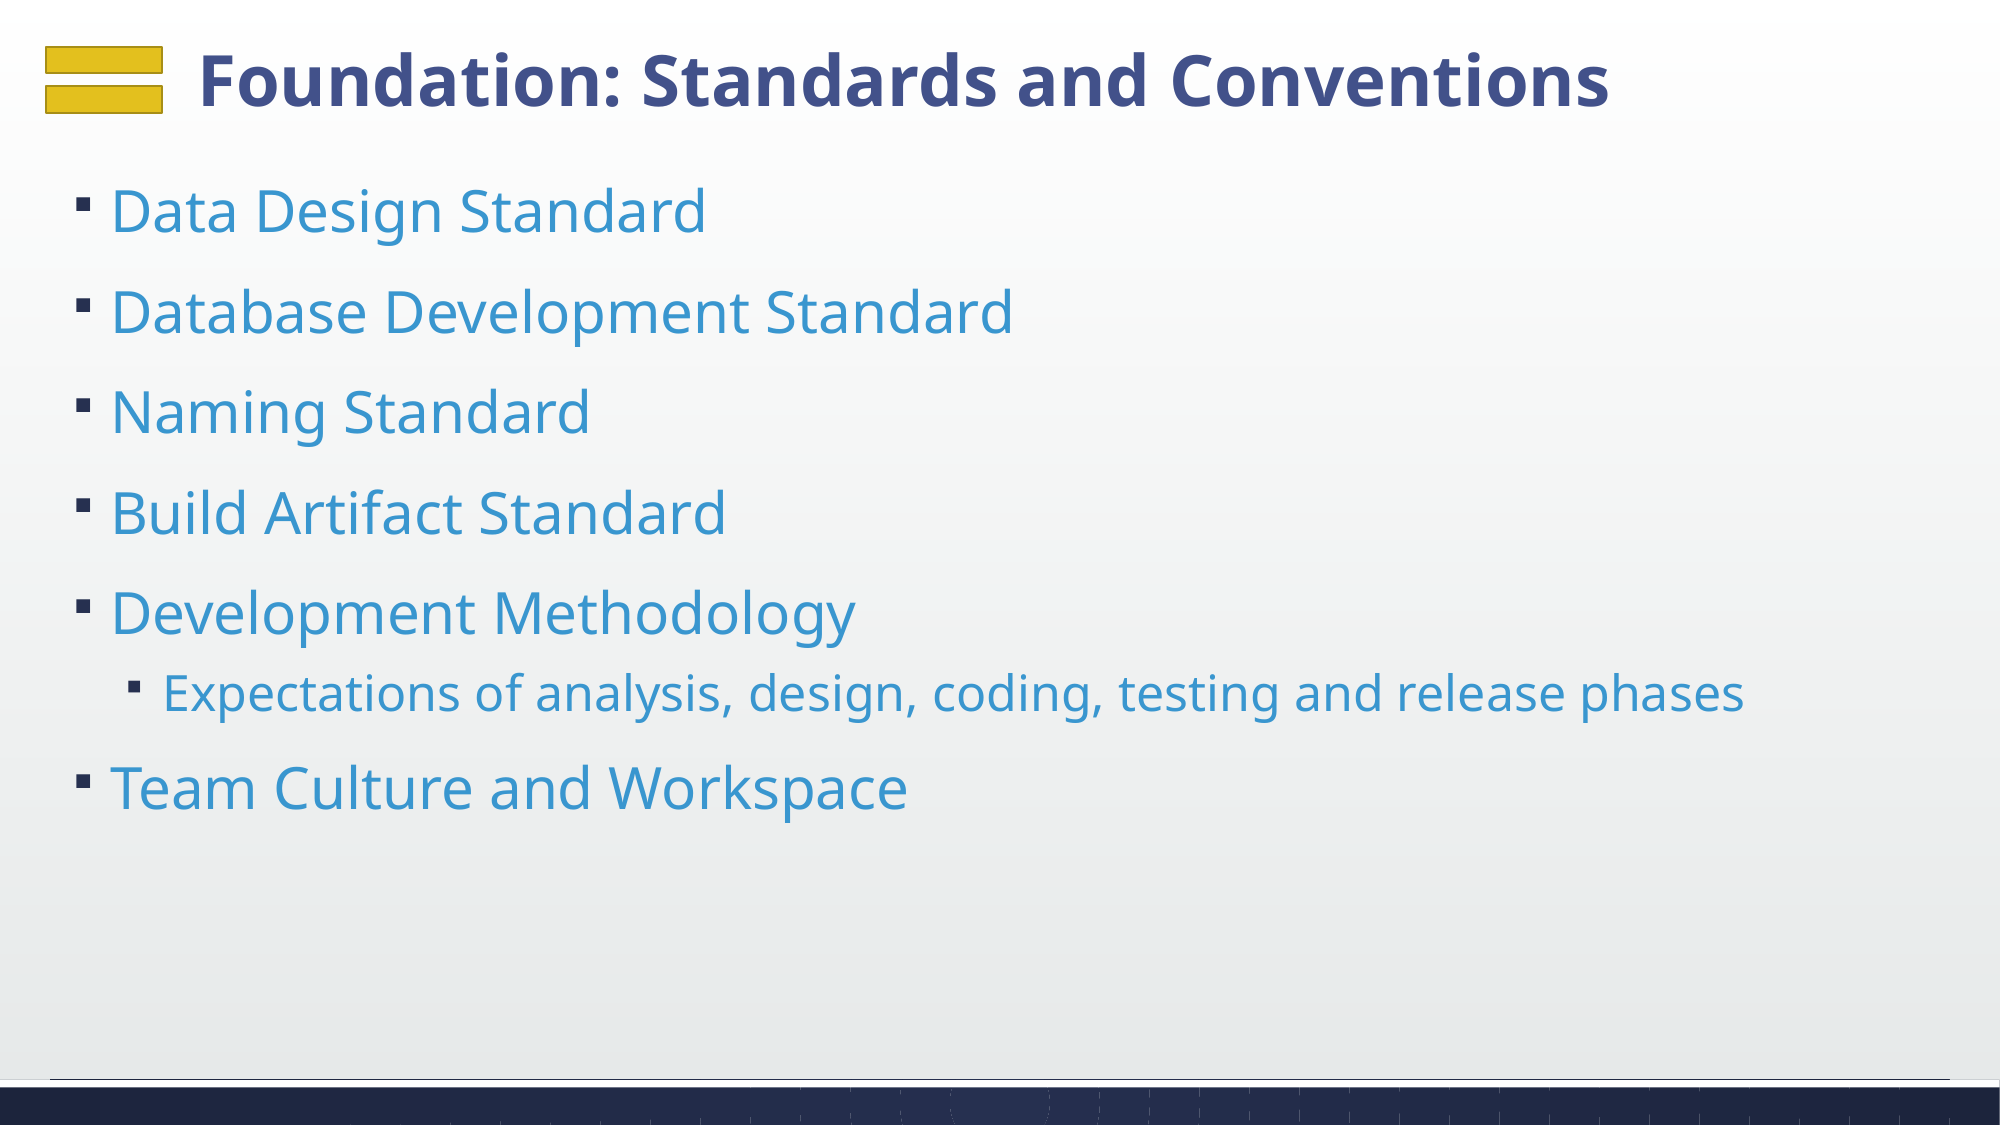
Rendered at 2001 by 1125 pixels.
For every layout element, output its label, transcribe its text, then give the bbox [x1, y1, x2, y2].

title Foundation: Standards and Conventions [182, 37, 1950, 136]
list Data Design Standard Database Development Standard Naming Standard Build Artifact Standard Development Methodology Expectations of analysis, design, coding, testing and release phases Team Culture and Workspace [50, 174, 1950, 989]
